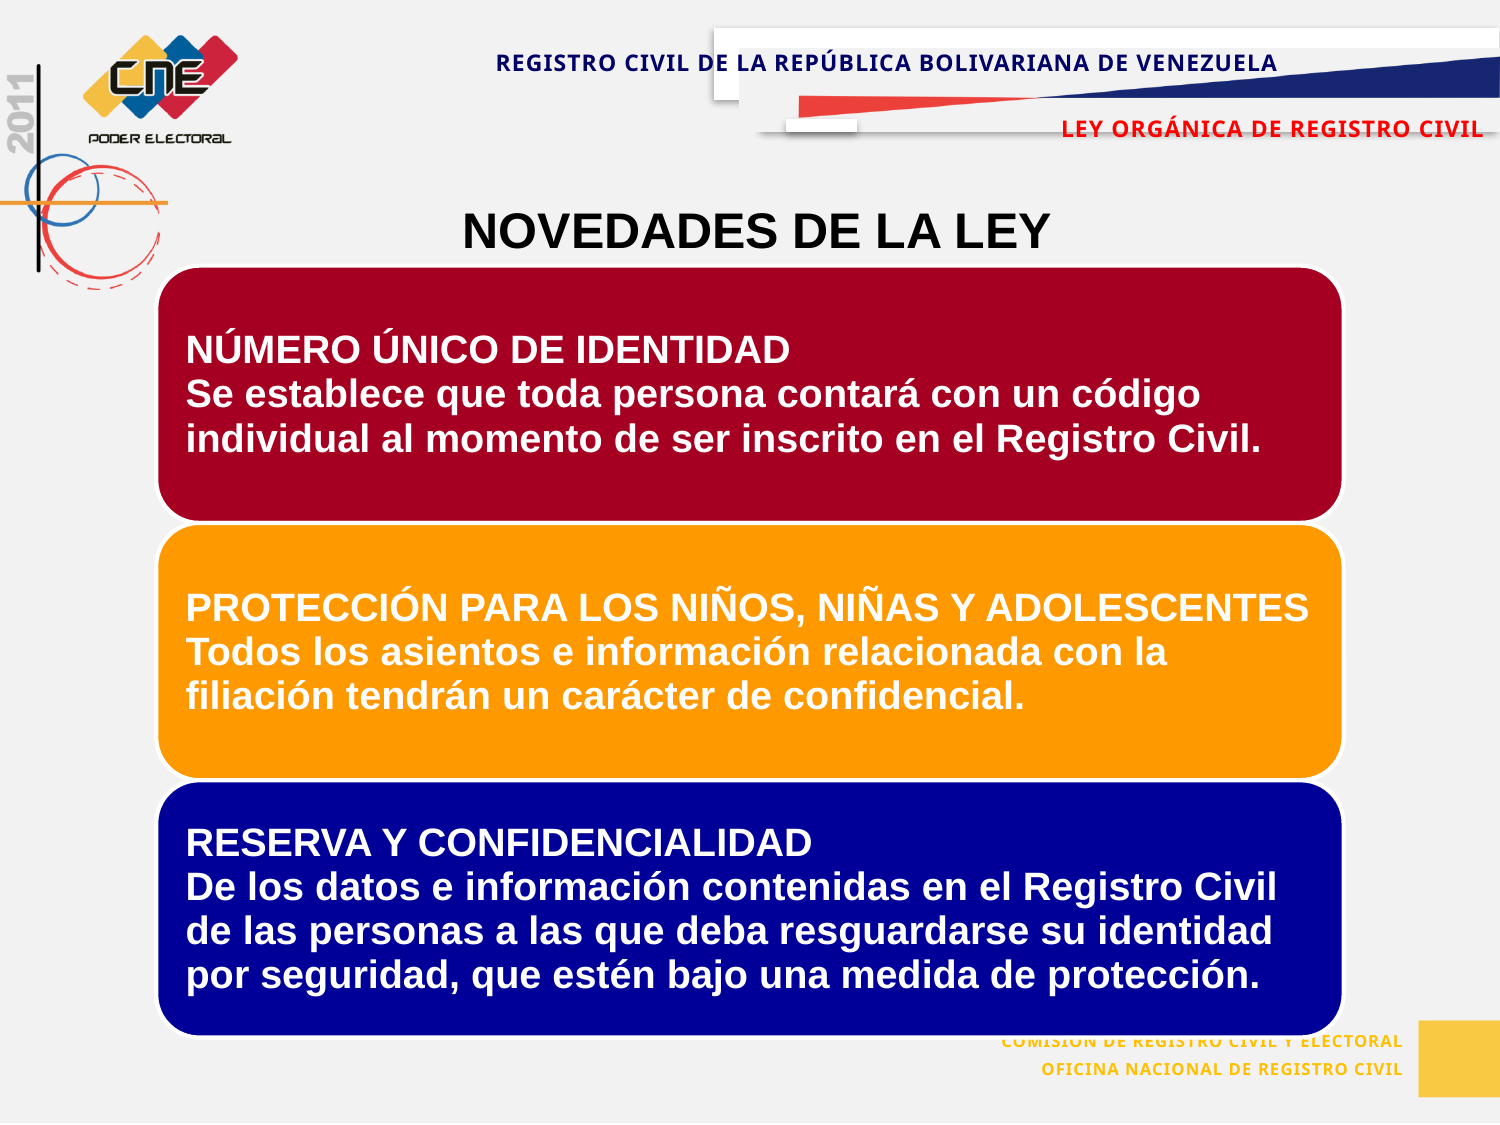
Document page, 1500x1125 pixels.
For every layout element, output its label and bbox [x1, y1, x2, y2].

text_box [0, 0, 1500, 1125]
text_box [155, 265, 1344, 1038]
